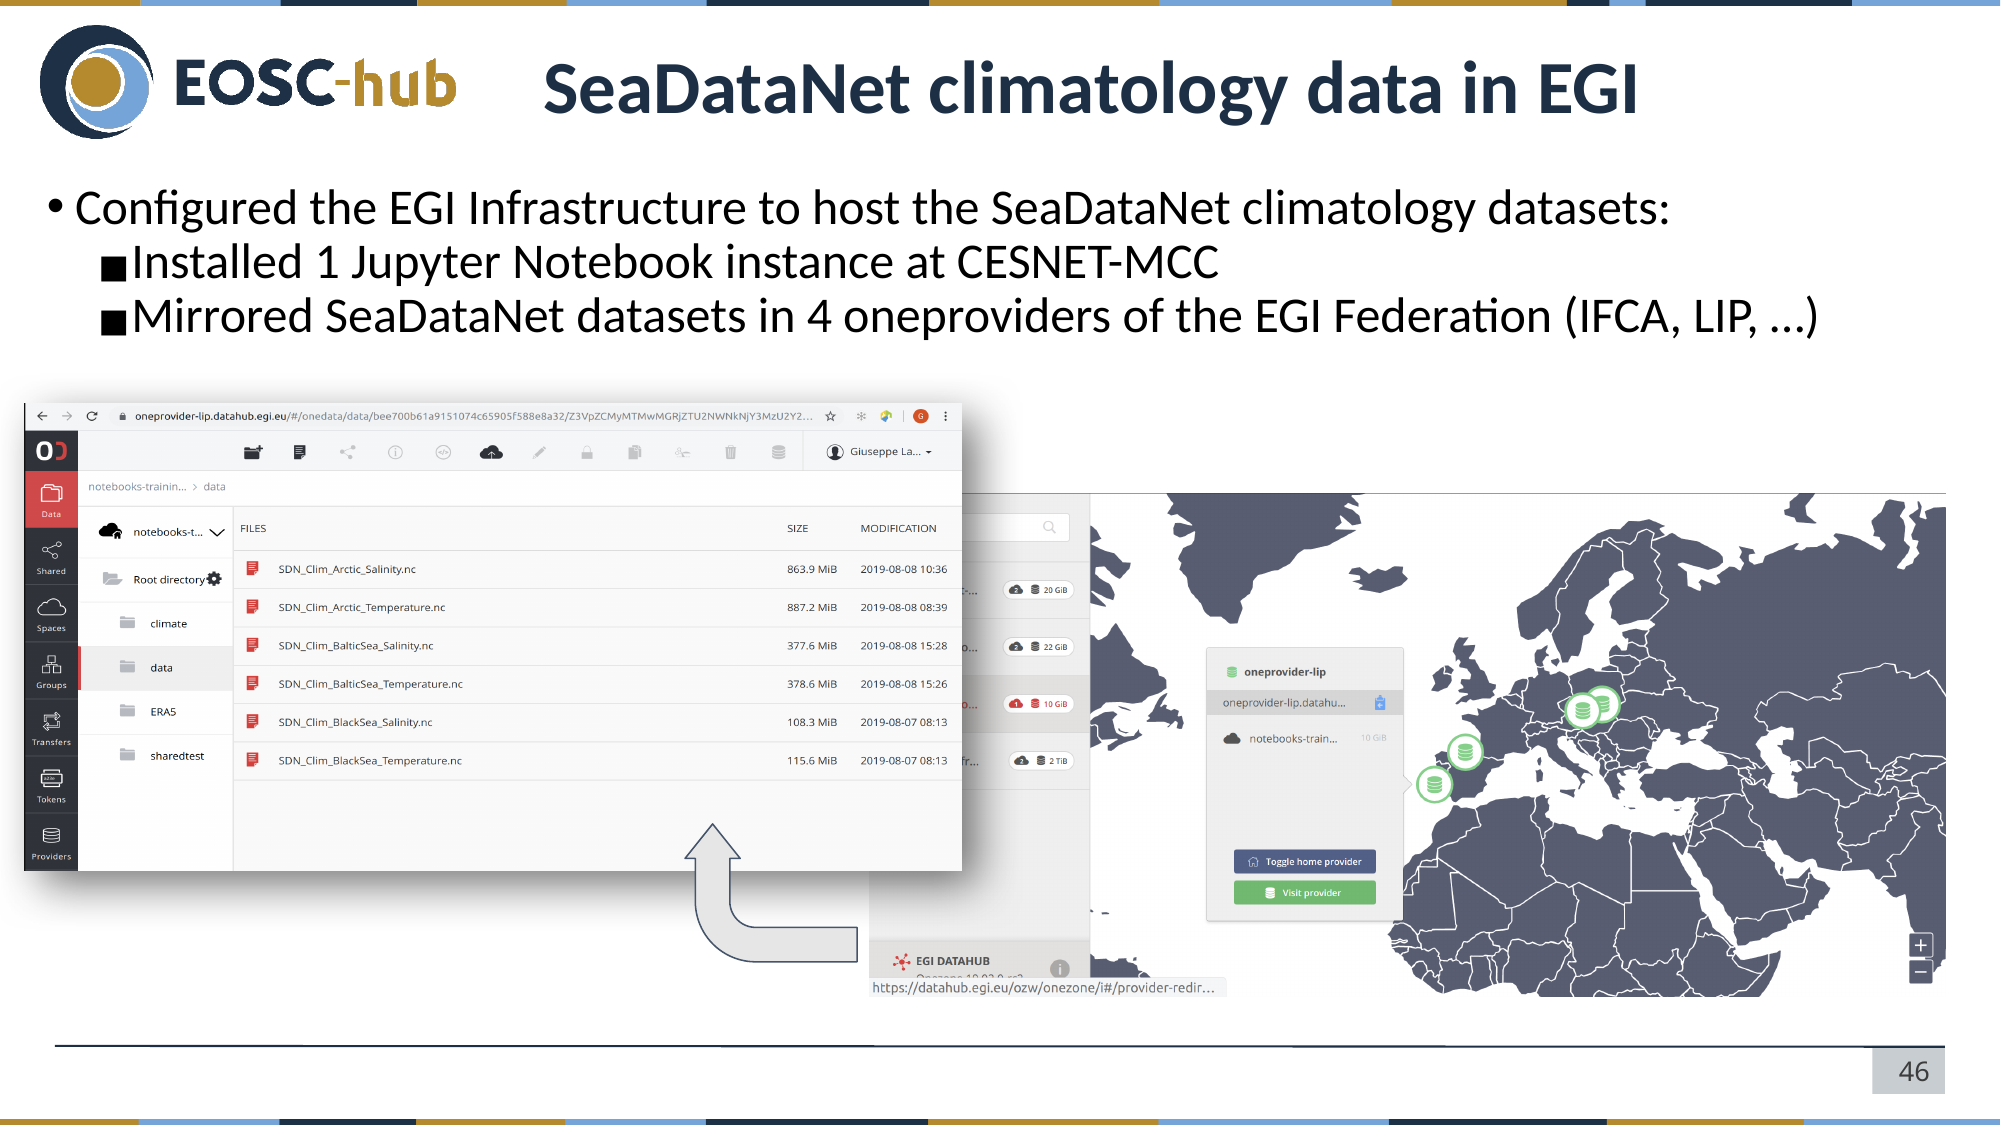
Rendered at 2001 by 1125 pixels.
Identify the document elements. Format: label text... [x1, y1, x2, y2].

title SeaDataNet climatology data in EGI [528, 30, 1946, 120]
text_box Configured the EGI Infrastructure to host the SeaDataNet climatology datasets: Installed 1 Jupyter Notebook instance at CESNET-MCC Mirrored SeaDataNet datasets in 4 oneproviders of the EGI Federation (IFCA, LIP, …) [31, 174, 1945, 335]
picture [24, 402, 1946, 998]
picture [17, 19, 479, 144]
picture [0, 1119, 2000, 1125]
slide_number ‹#› [1433, 1046, 1945, 1094]
text_box [695, 879, 858, 962]
